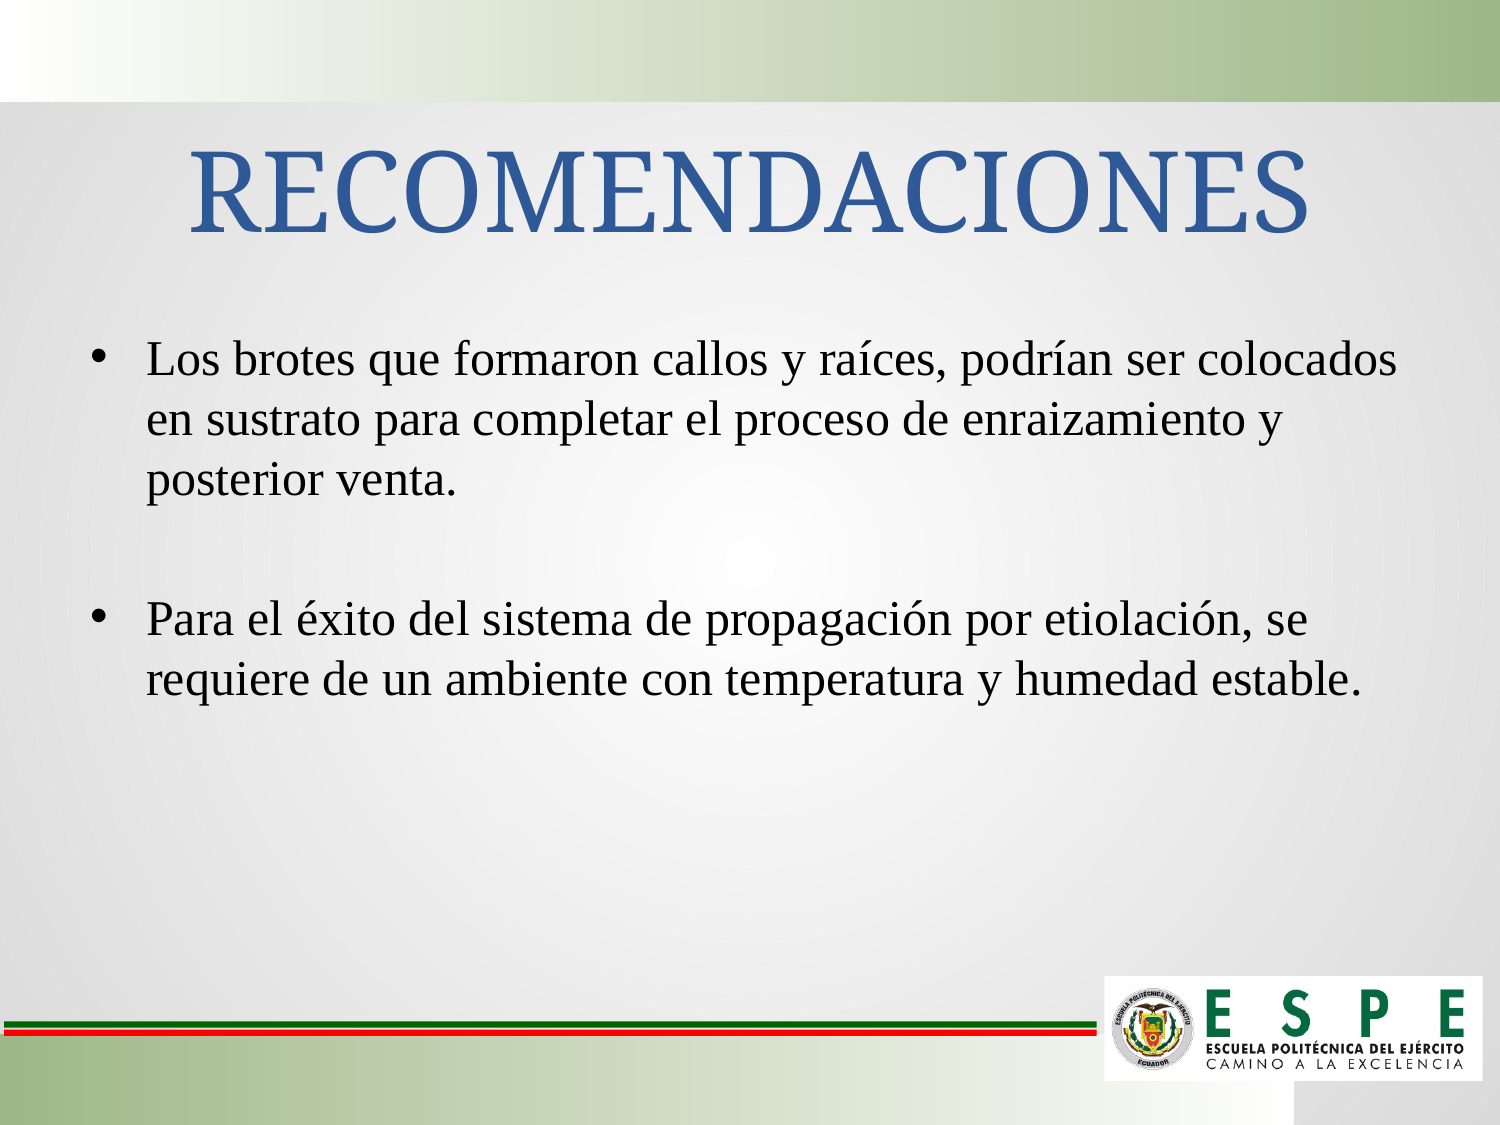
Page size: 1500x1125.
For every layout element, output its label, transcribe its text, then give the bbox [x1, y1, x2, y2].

picture [1104, 976, 1483, 1081]
title RECOMENDACIONES [75, 0, 1425, 262]
list Los brotes que formaron callos y raíces, podrían ser colocados en sustrato para completar el proceso de enraizamiento y posterior venta. Para el éxito del sistema de propagación por etiolación, se requiere de un ambiente con temperatura y humedad estable. [75, 262, 1425, 1005]
